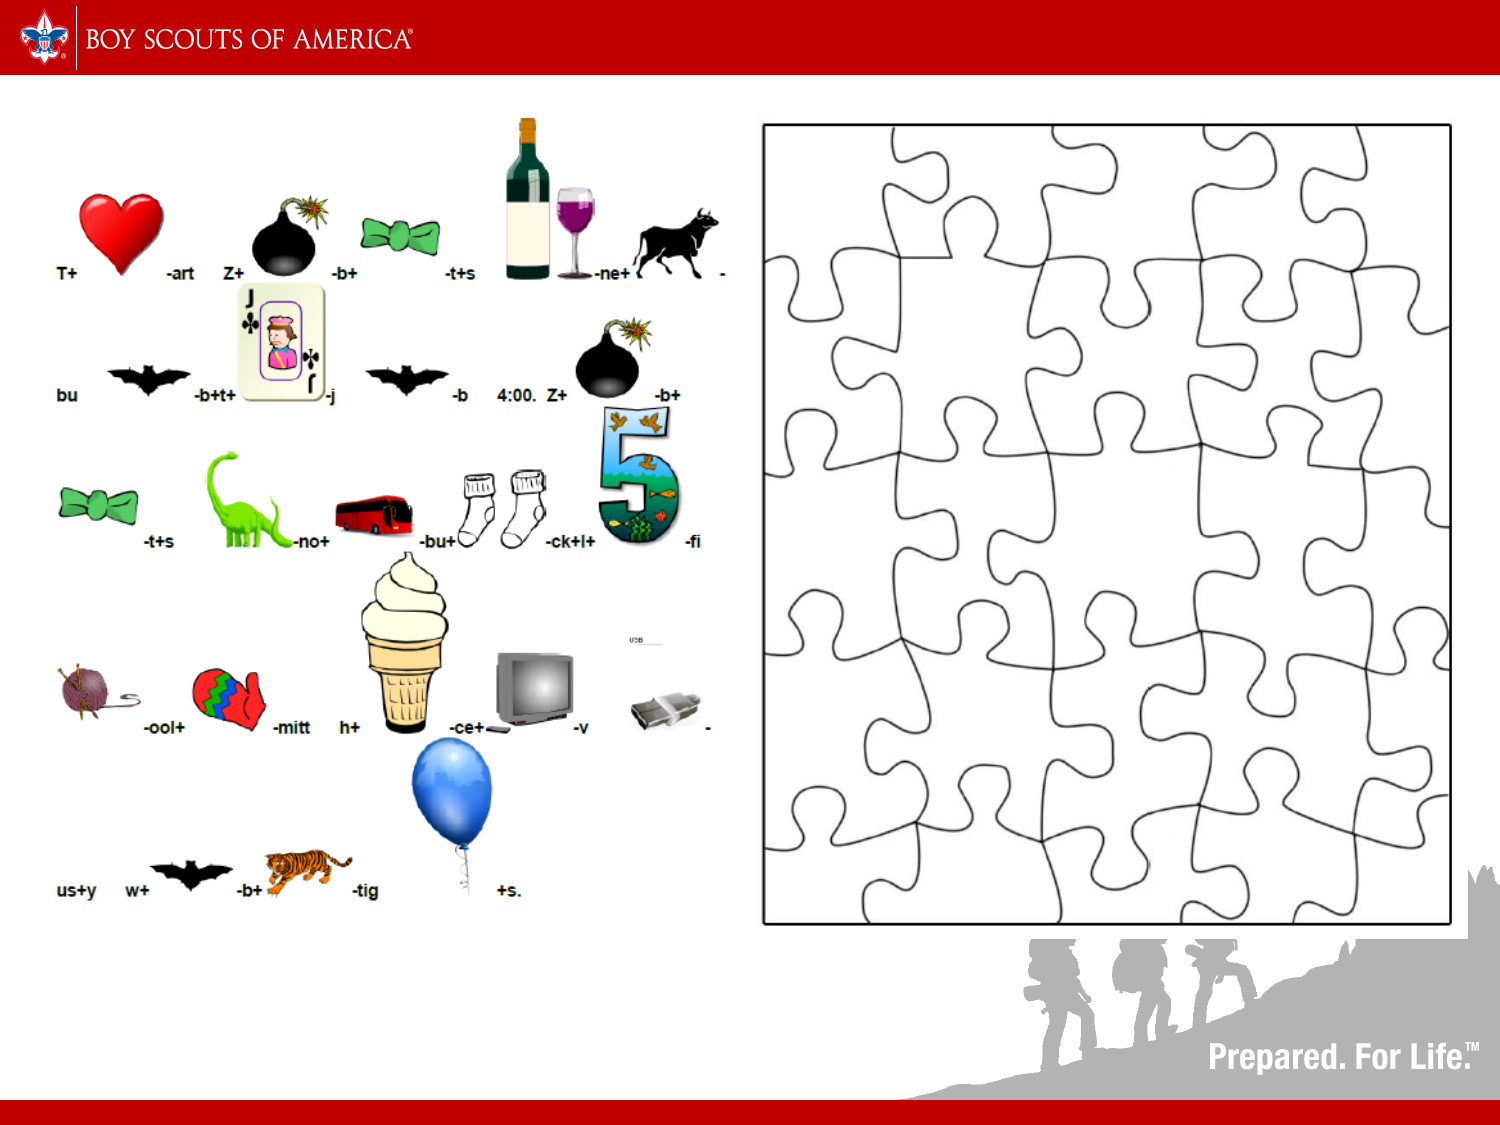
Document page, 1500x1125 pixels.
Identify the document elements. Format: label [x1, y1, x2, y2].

picture [20, 6, 413, 70]
picture [749, 113, 1469, 940]
picture [1210, 1042, 1479, 1075]
picture [29, 113, 739, 926]
